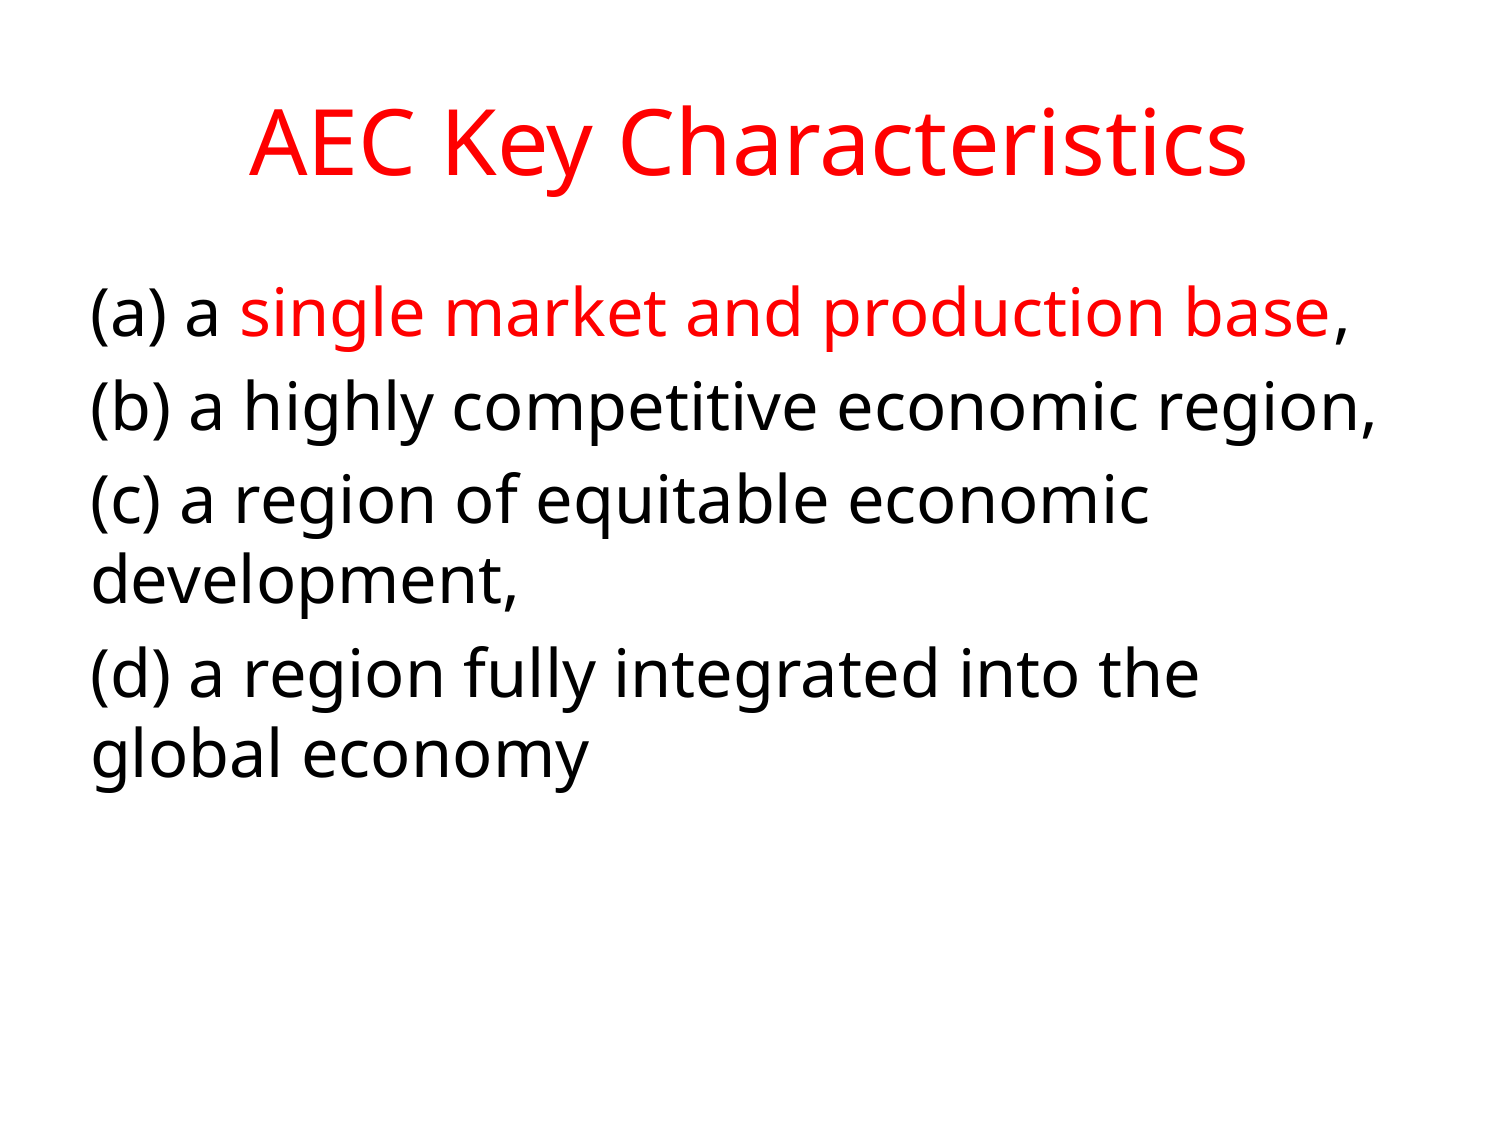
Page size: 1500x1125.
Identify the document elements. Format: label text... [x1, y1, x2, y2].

title AEC Key Characteristics [75, 45, 1425, 233]
list (a) a single market and production base, (b) a highly competitive economic region, (c) a region of equitable economic development, (d) a region fully integrated into the global economy [75, 262, 1425, 1005]
